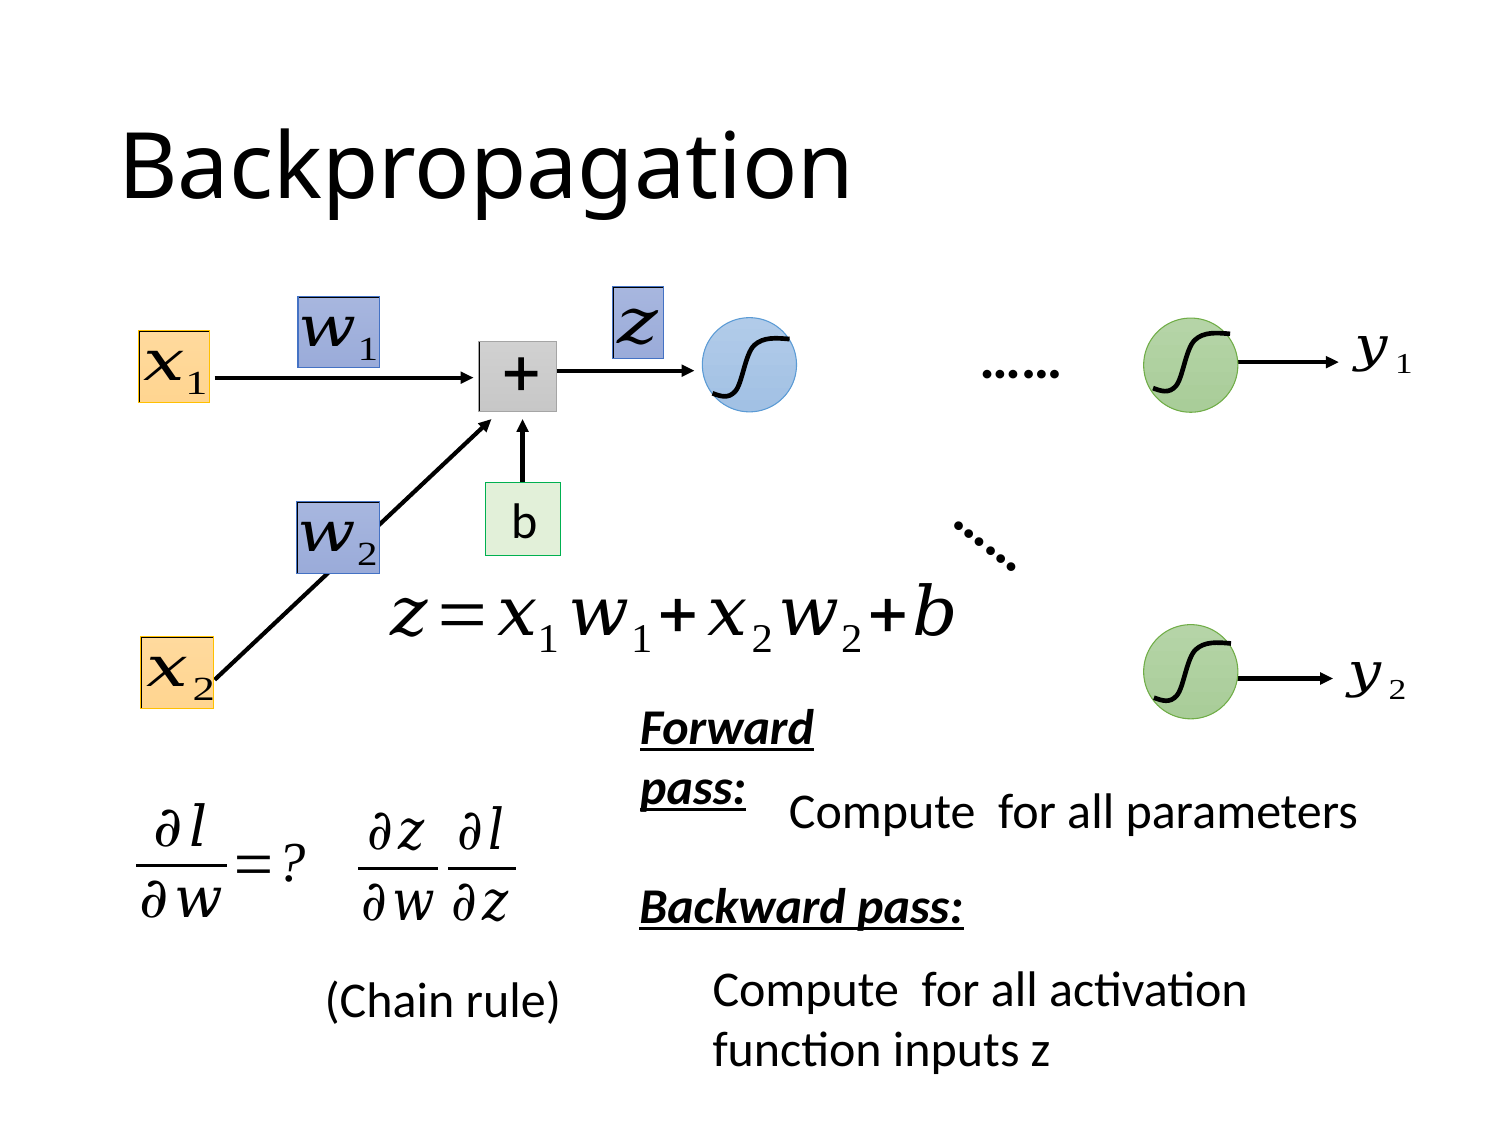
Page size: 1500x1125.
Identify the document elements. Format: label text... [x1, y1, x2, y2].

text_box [478, 341, 557, 412]
text_box Backward pass: [624, 865, 1018, 941]
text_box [214, 419, 492, 680]
title Backpropagation [103, 59, 1397, 278]
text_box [1143, 624, 1406, 719]
text_box …… [903, 312, 1138, 398]
text_box (Chain rule) [279, 960, 607, 1035]
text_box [485, 419, 561, 557]
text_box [702, 317, 797, 412]
text_box …… [878, 425, 1116, 637]
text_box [1143, 318, 1411, 413]
text_box Forward pass: [625, 687, 936, 822]
